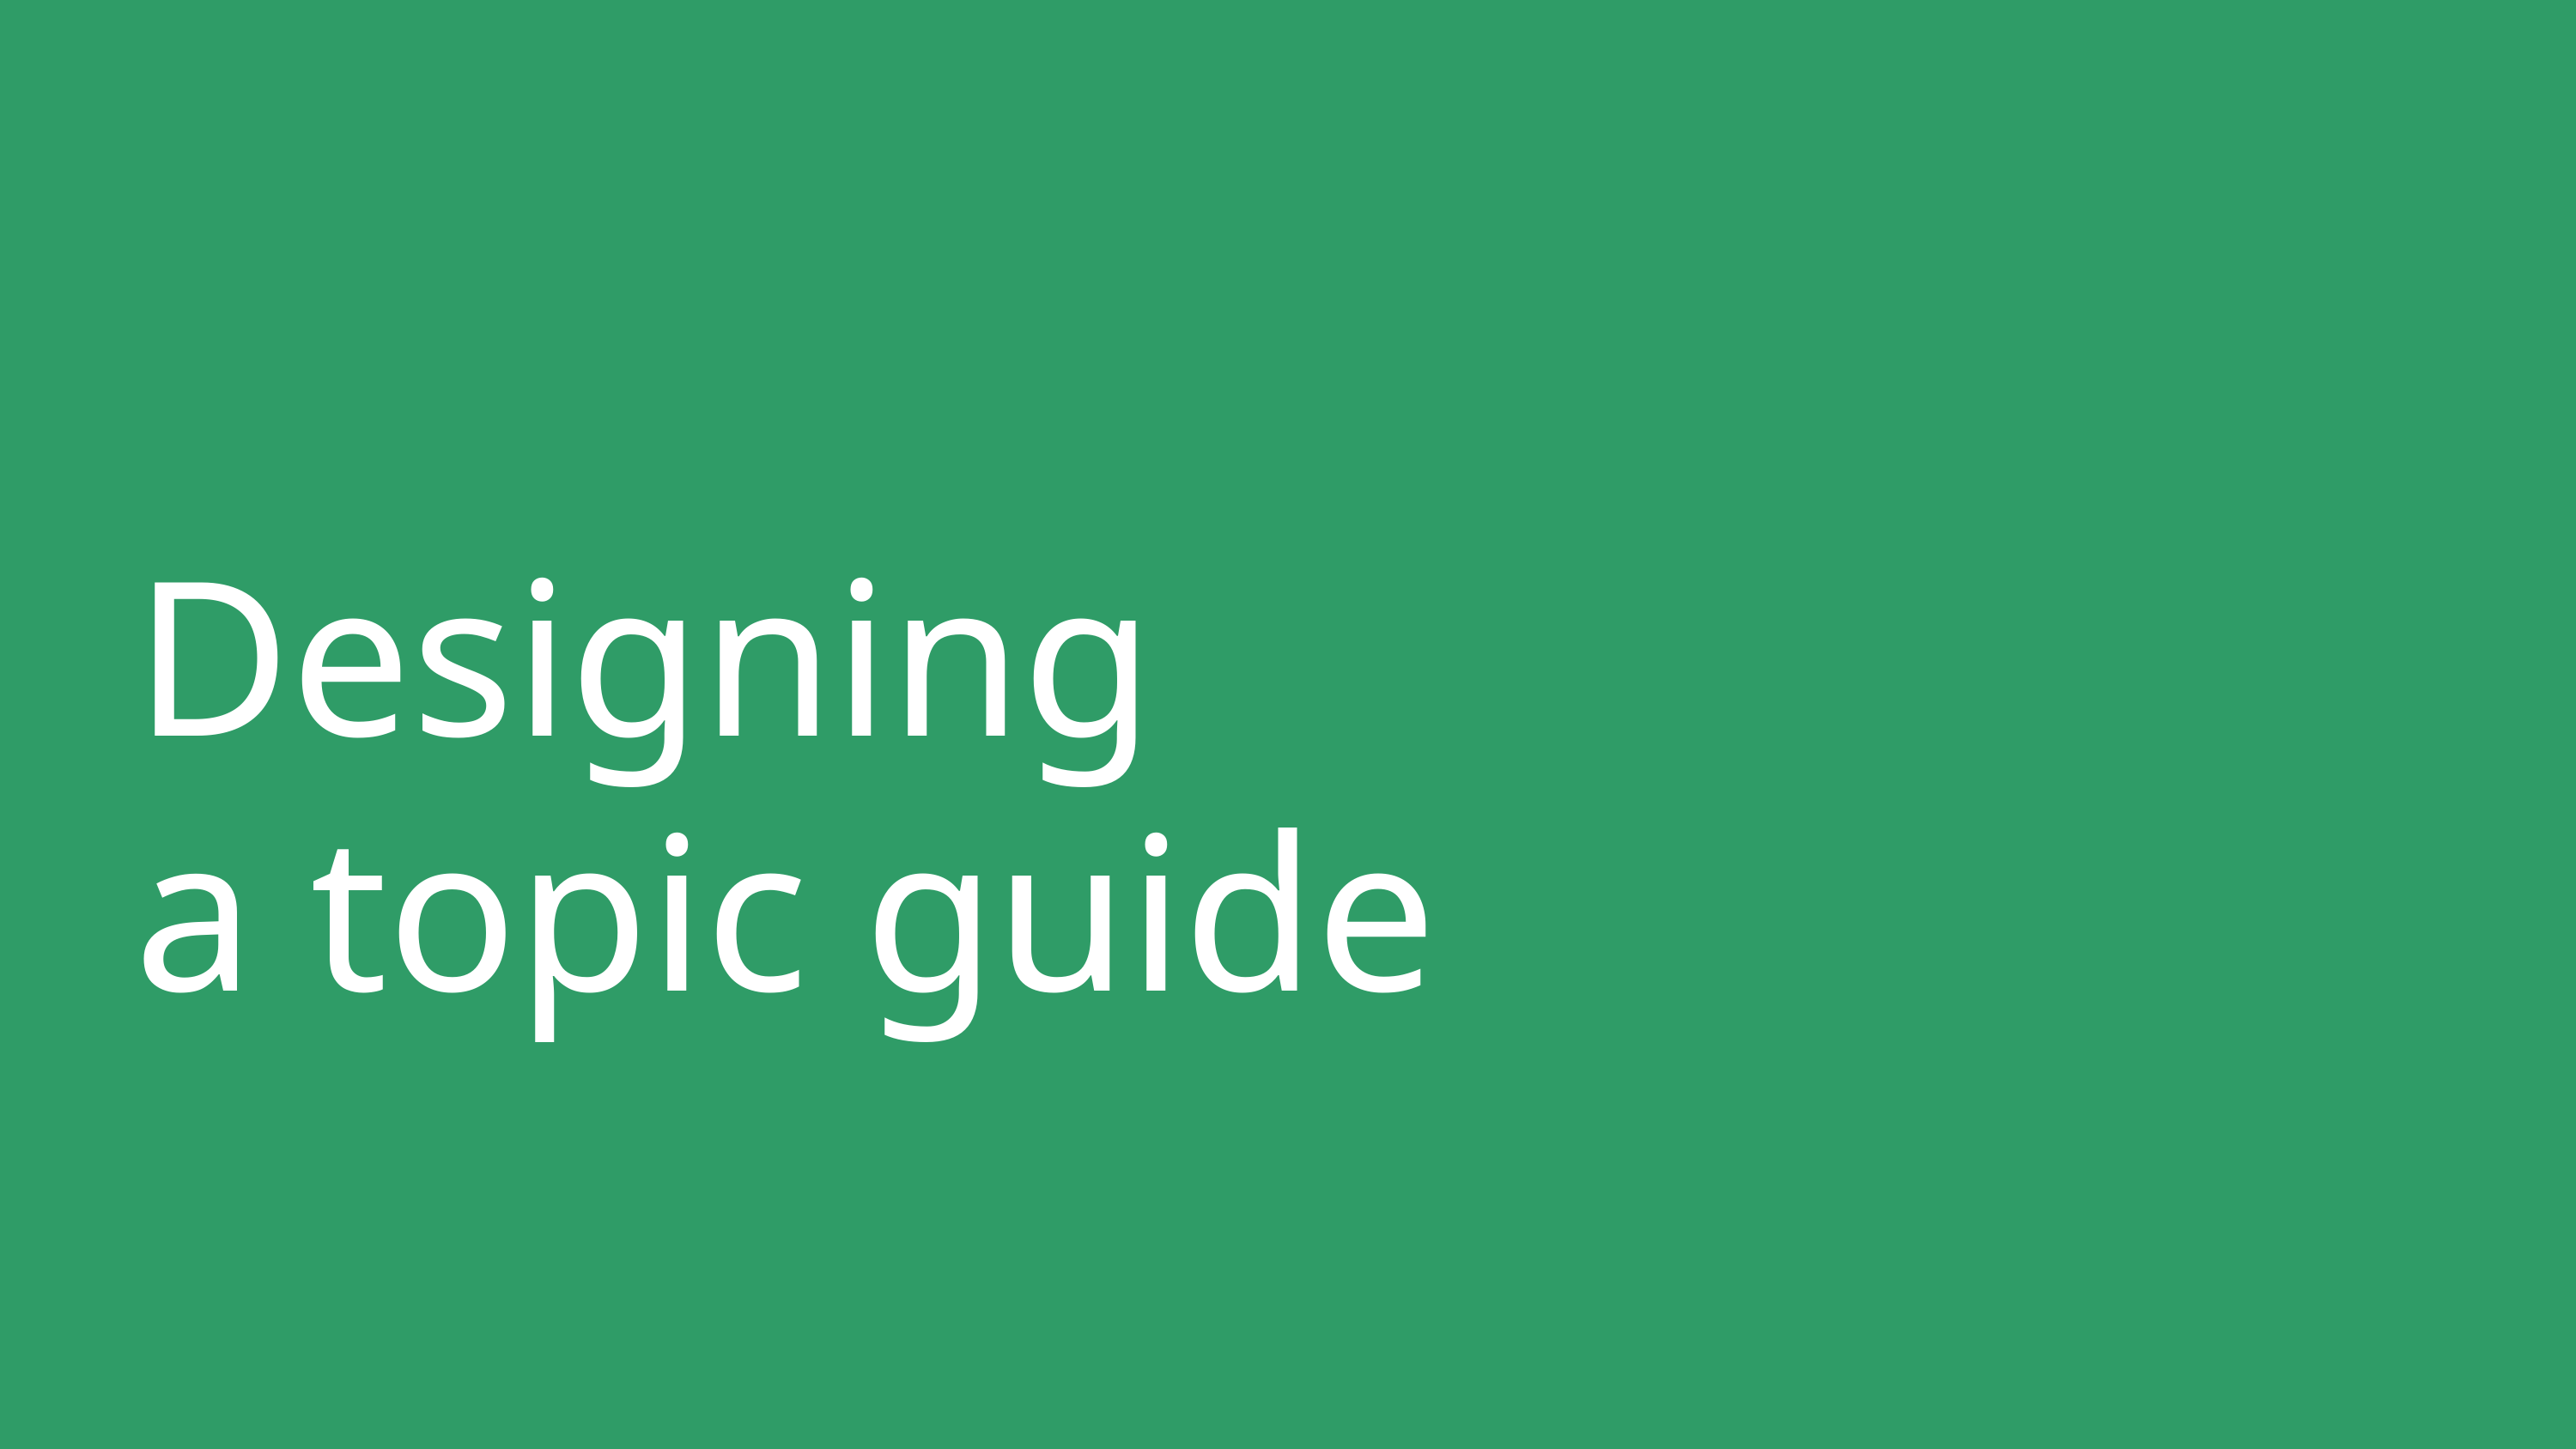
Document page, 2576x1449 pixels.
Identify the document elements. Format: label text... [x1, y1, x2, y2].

text_box Designing a topic guide [134, 521, 2445, 1032]
